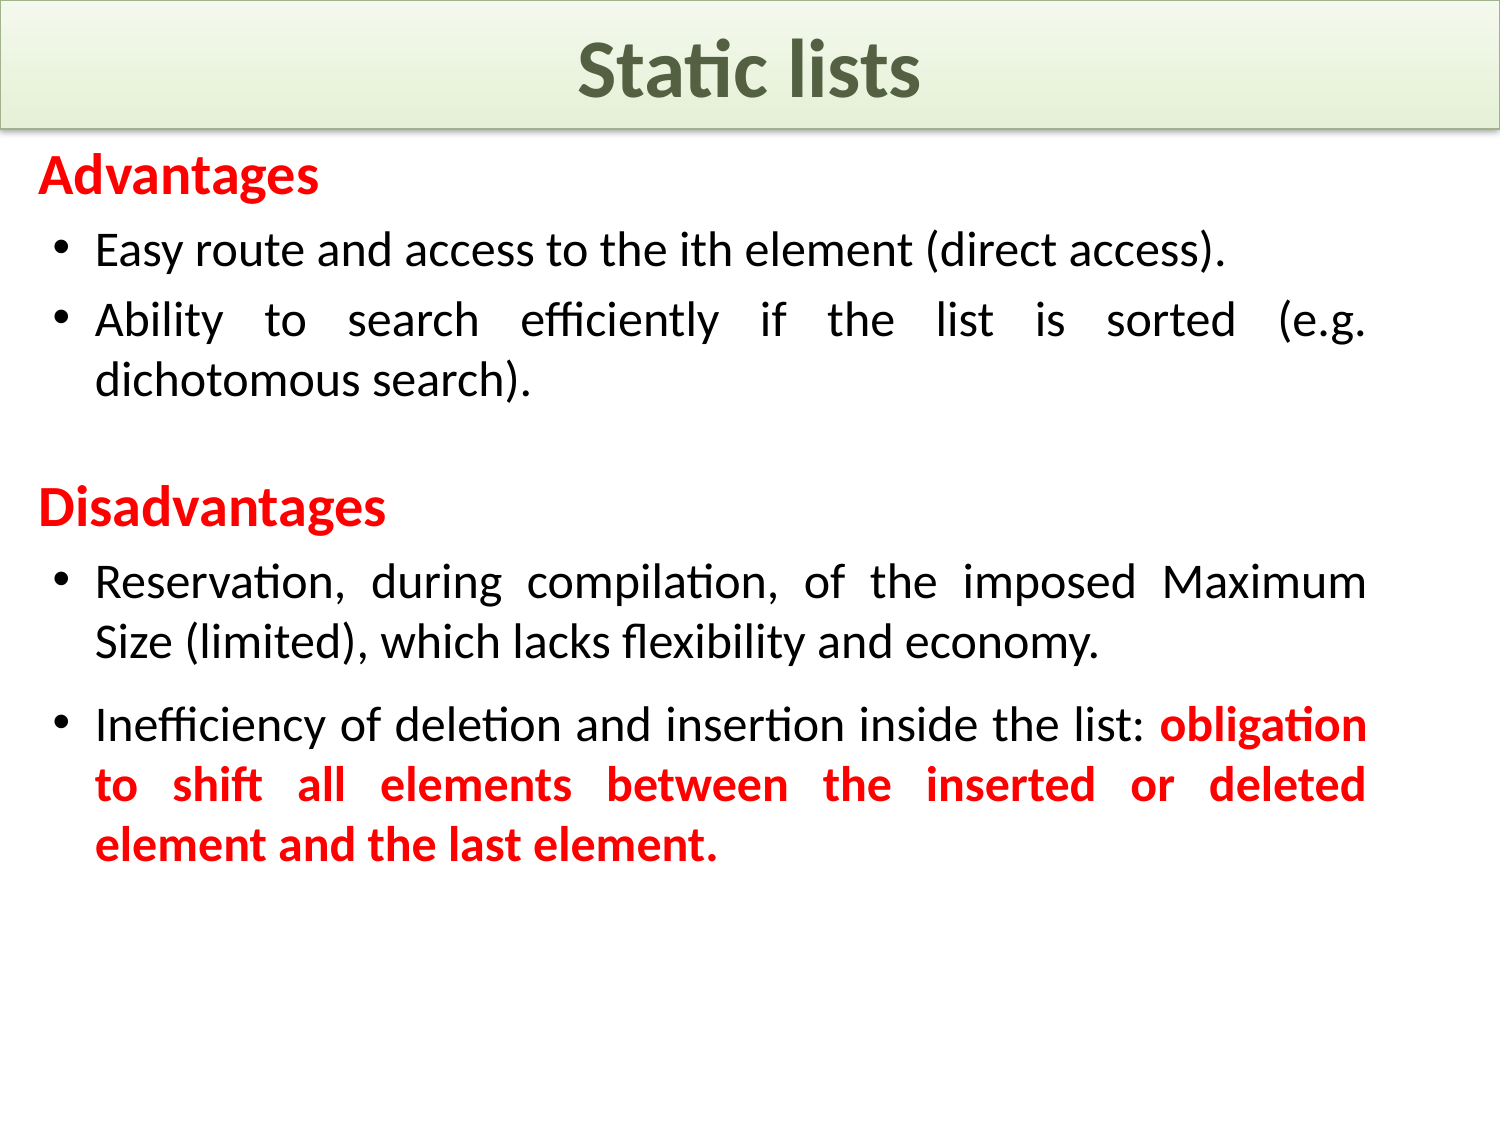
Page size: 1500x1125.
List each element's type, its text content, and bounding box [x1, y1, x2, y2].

title Static lists [0, 0, 1500, 130]
list Advantages Easy route and access to the ith element (direct access). Ability to search efficiently if the list is sorted (e.g. dichotomous search). Disadvantages Reservation, during compilation, of the imposed Maximum Size (limited), which lacks flexibility and economy. Inefficiency of deletion and insertion inside the list: obligation to shift all elements between the inserted or deleted element and the last element. [23, 137, 1383, 1043]
text_box [785, 137, 1430, 926]
